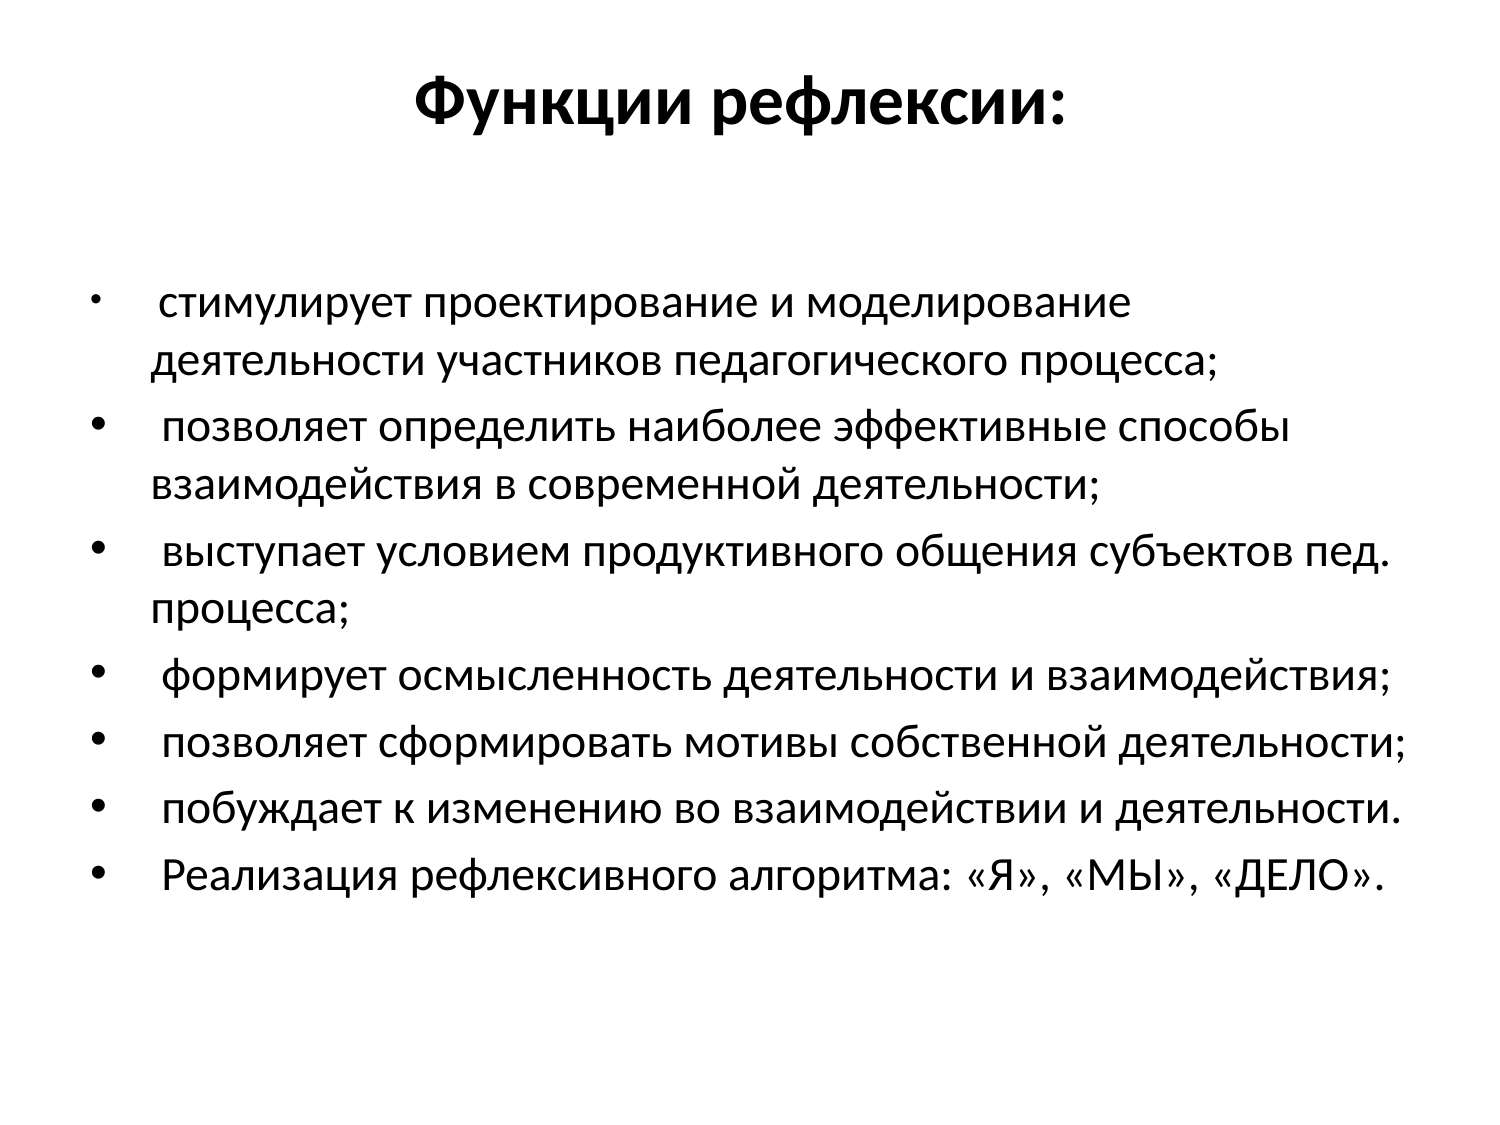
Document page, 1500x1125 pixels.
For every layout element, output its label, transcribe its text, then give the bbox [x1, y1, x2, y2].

list стимулирует проектирование и моделирование деятельности участников педагогического процесса; позволяет определить наиболее эффективные способы взаимодействия в современной деятельности; выступает условием продуктивного общения субъектов пед. процесса; формирует осмысленность деятельности и взаимодействия; позволяет сформировать мотивы собственной деятельности; побуждает к изменению во взаимодействии и деятельности. Реализация рефлексивного алгоритма: «Я», «МЫ», «ДЕЛО». [75, 262, 1425, 1005]
title Функции рефлексии: [75, 45, 1425, 233]
